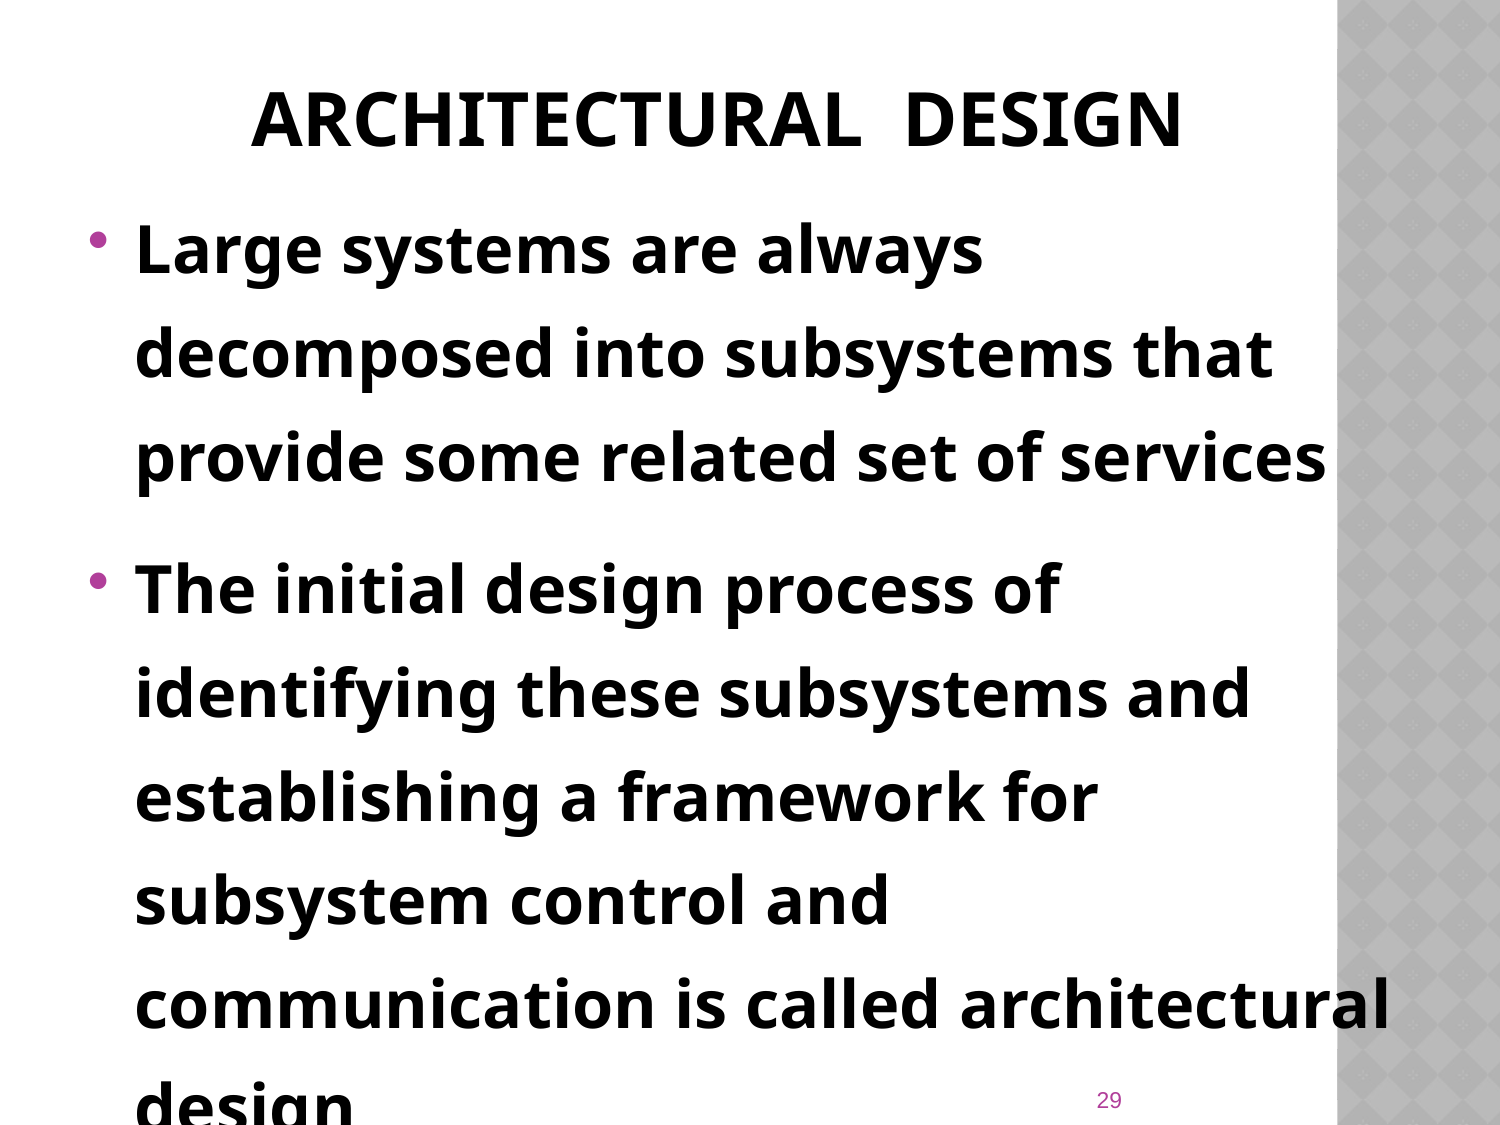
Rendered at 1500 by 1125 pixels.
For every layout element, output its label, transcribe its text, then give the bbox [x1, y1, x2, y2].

title ARCHITECTURAL DESIGN [75, 0, 1363, 161]
list Large systems are always decomposed into subsystems that provide some related set of services The initial design process of identifying these subsystems and establishing a framework for subsystem control and communication is called architectural design [75, 174, 1425, 1025]
slide_number 29 [1025, 1075, 1123, 1113]
